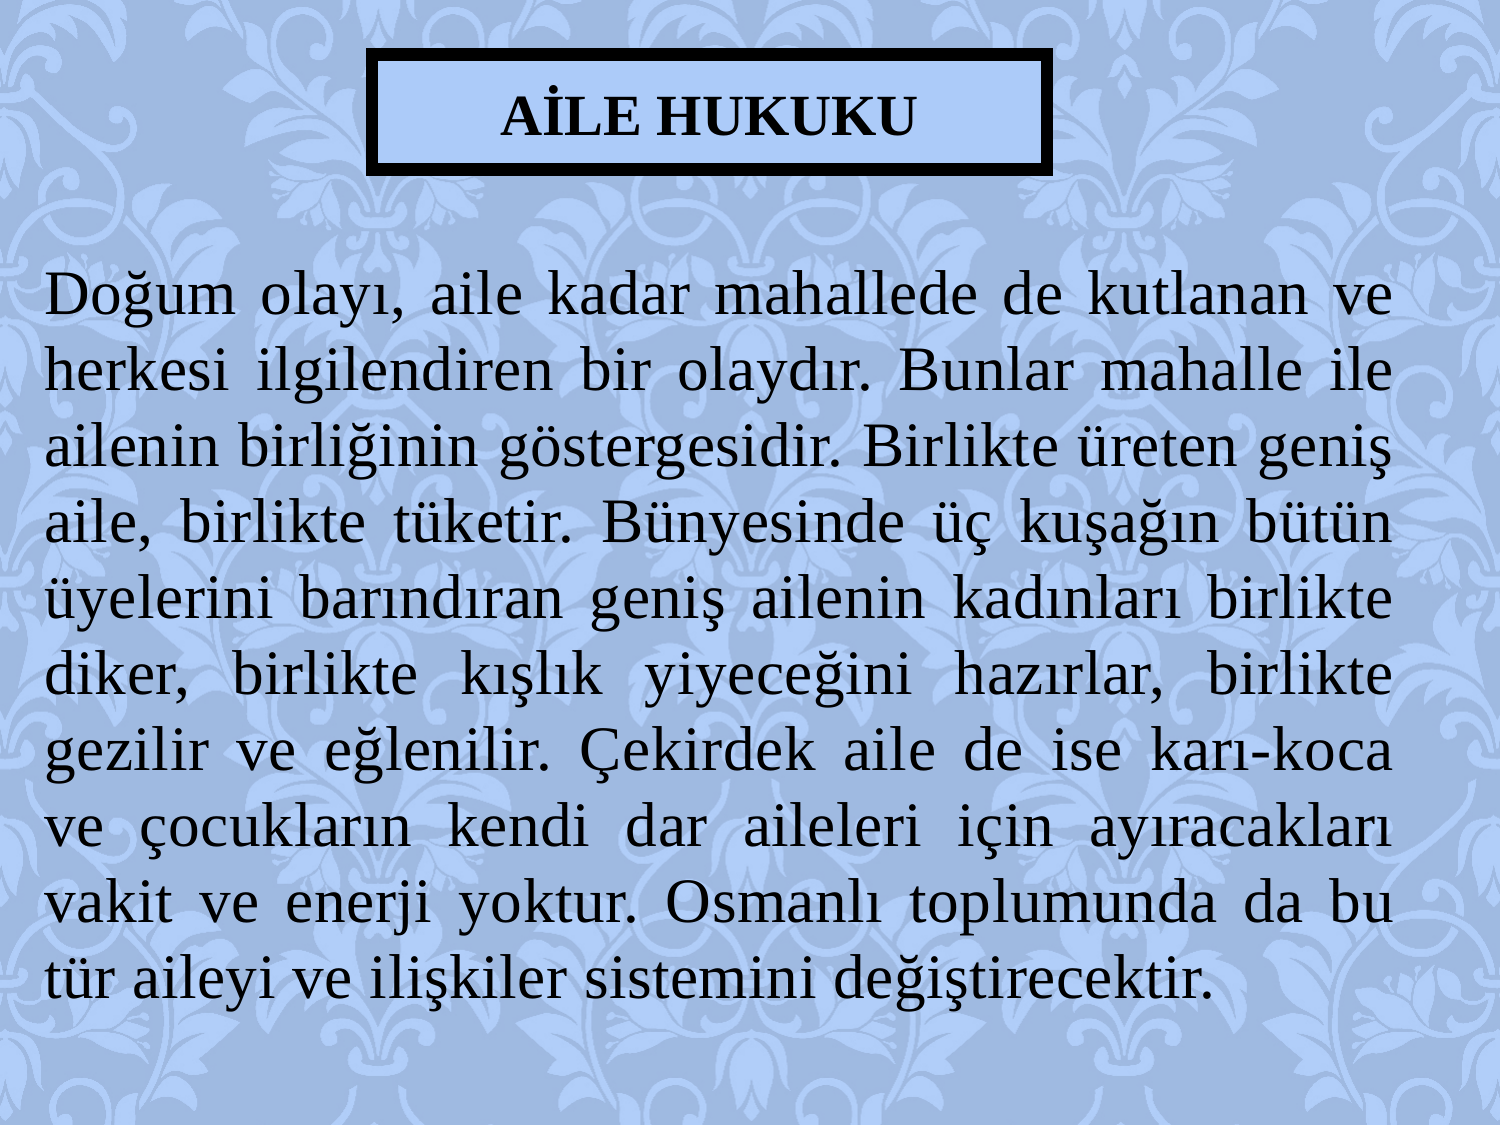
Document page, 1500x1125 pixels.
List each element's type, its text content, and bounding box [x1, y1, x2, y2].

list Doğum olayı, aile kadar mahallede de kutlanan ve herkesi ilgilendiren bir olaydır. Bunlar mahalle ile ailenin birliğinin göstergesidir. Birlikte üreten geniş aile, birlikte tüketir. Bünyesinde üç kuşağın bütün üyelerini barındıran geniş ailenin kadınları birlikte diker, birlikte kışlık yiyeceğini hazırlar, birlikte gezilir ve eğlenilir. Çekirdek aile de ise karı-koca ve çocukların kendi dar aileleri için ayıracakları vakit ve enerji yoktur. Osmanlı toplumunda da bu tür aileyi ve ilişkiler sistemini değiştirecektir. [29, 243, 1414, 1035]
title Aile hukuku [366, 48, 1053, 176]
